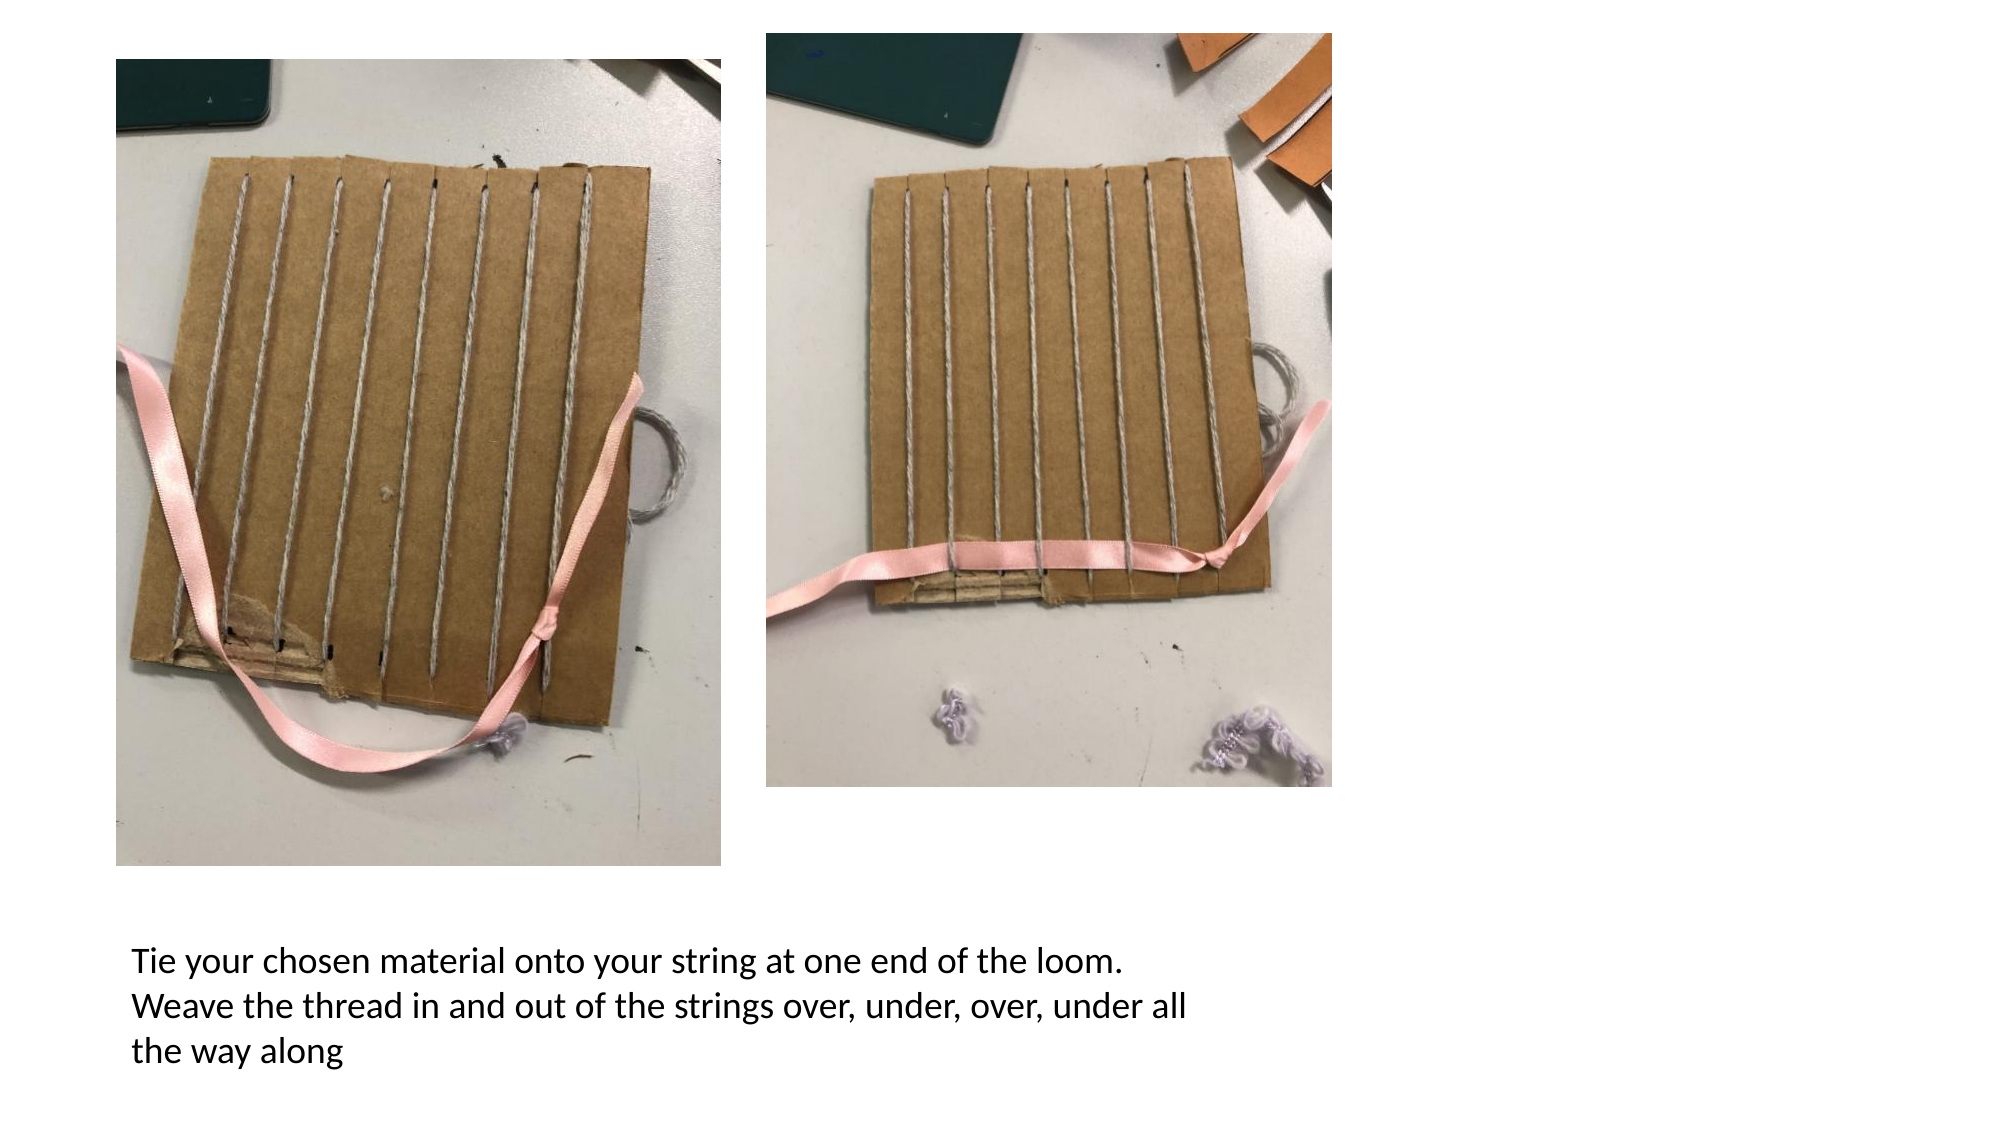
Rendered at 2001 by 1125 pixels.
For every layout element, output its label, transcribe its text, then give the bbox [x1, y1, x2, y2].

picture [116, 59, 721, 867]
picture [766, 33, 1332, 787]
text_box Tie your chosen material onto your string at one end of the loom. Weave the thread in and out of the strings over, under, over, under all the way along [116, 928, 1232, 1079]
